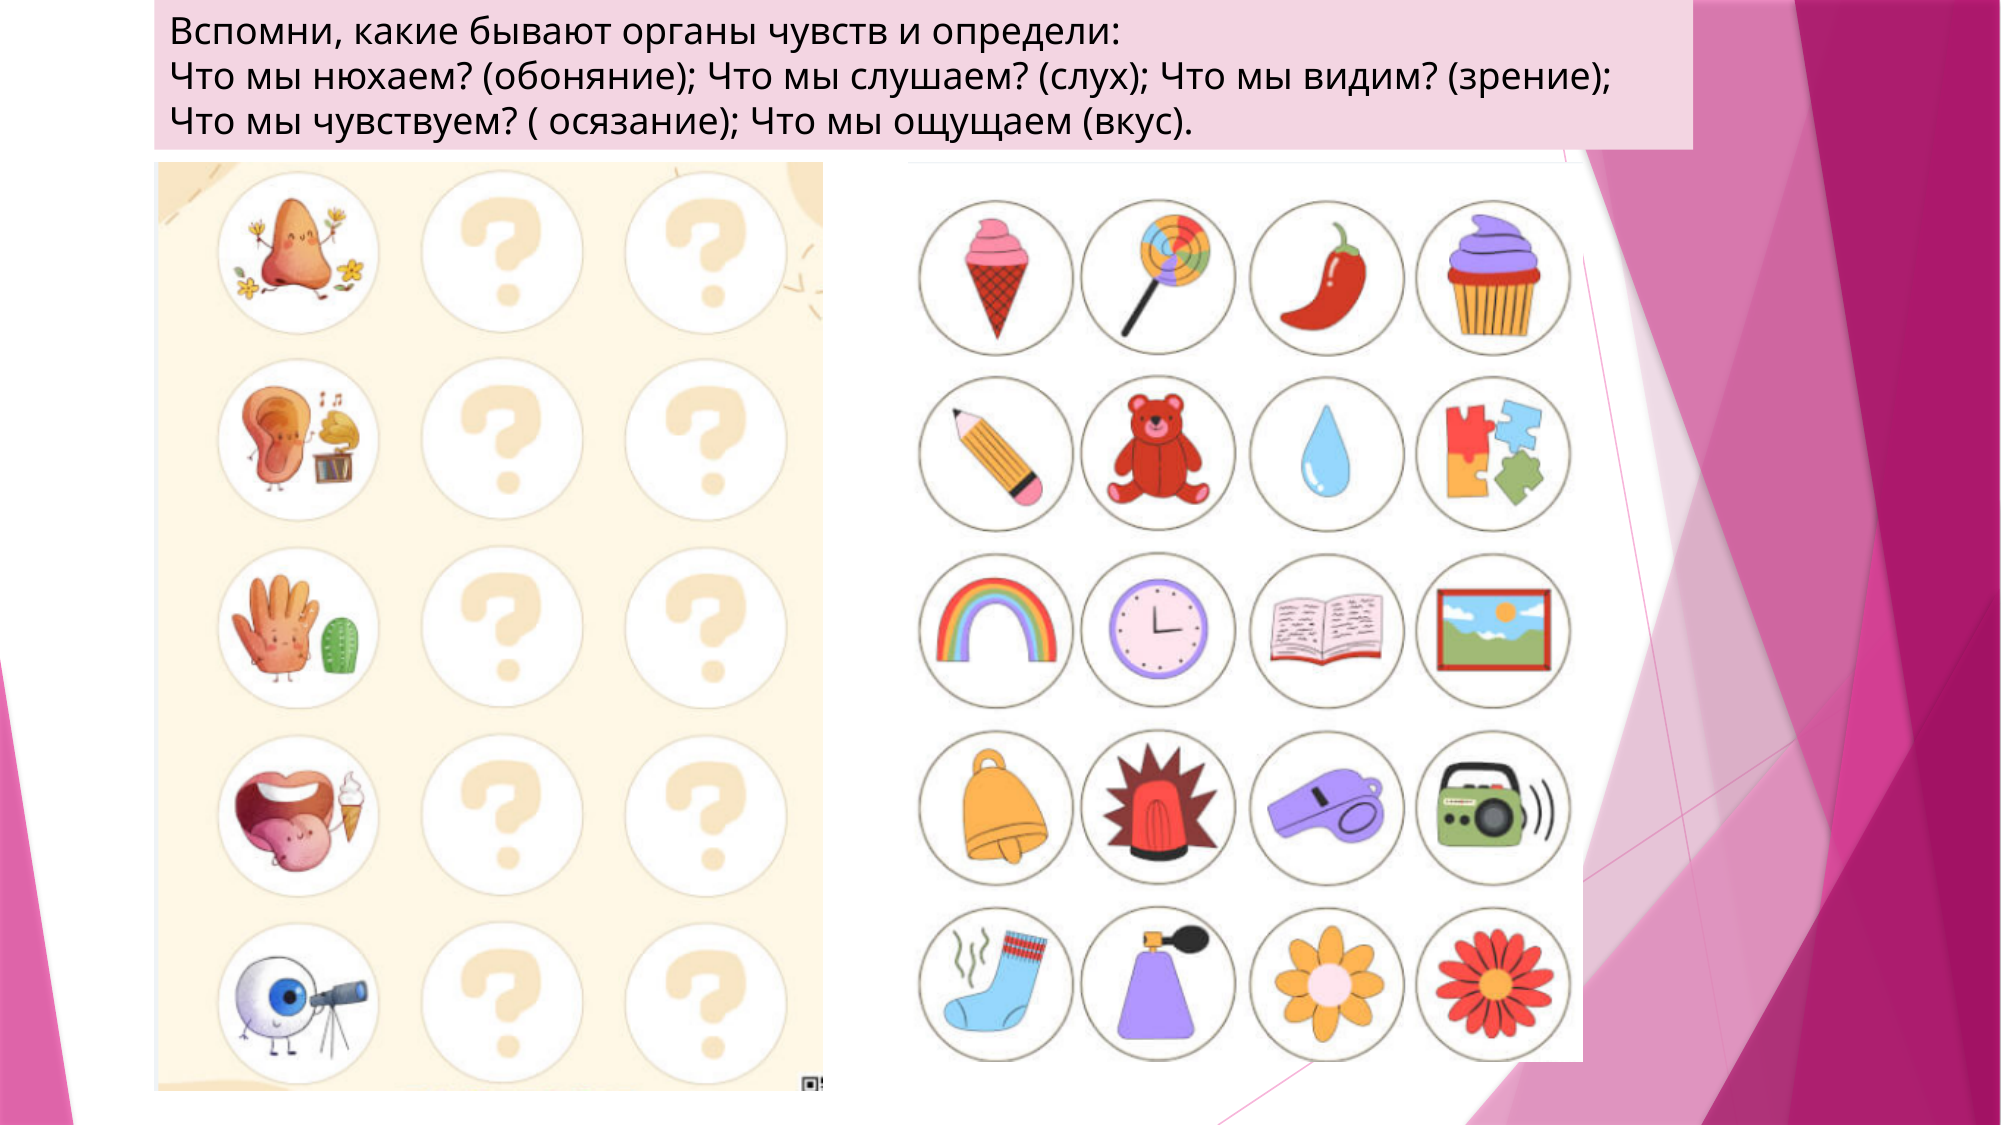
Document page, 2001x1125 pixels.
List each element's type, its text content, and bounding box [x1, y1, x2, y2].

picture [907, 161, 1583, 1063]
text_box Вспомни, какие бывают органы чувств и определи: Что мы нюхаем? (обоняние); Что мы слушаем? (слух); Что мы видим? (зрение); Что мы чувствуем? ( осязание); Что мы ощущаем (вкус). [154, 0, 1694, 150]
picture [153, 161, 824, 1092]
